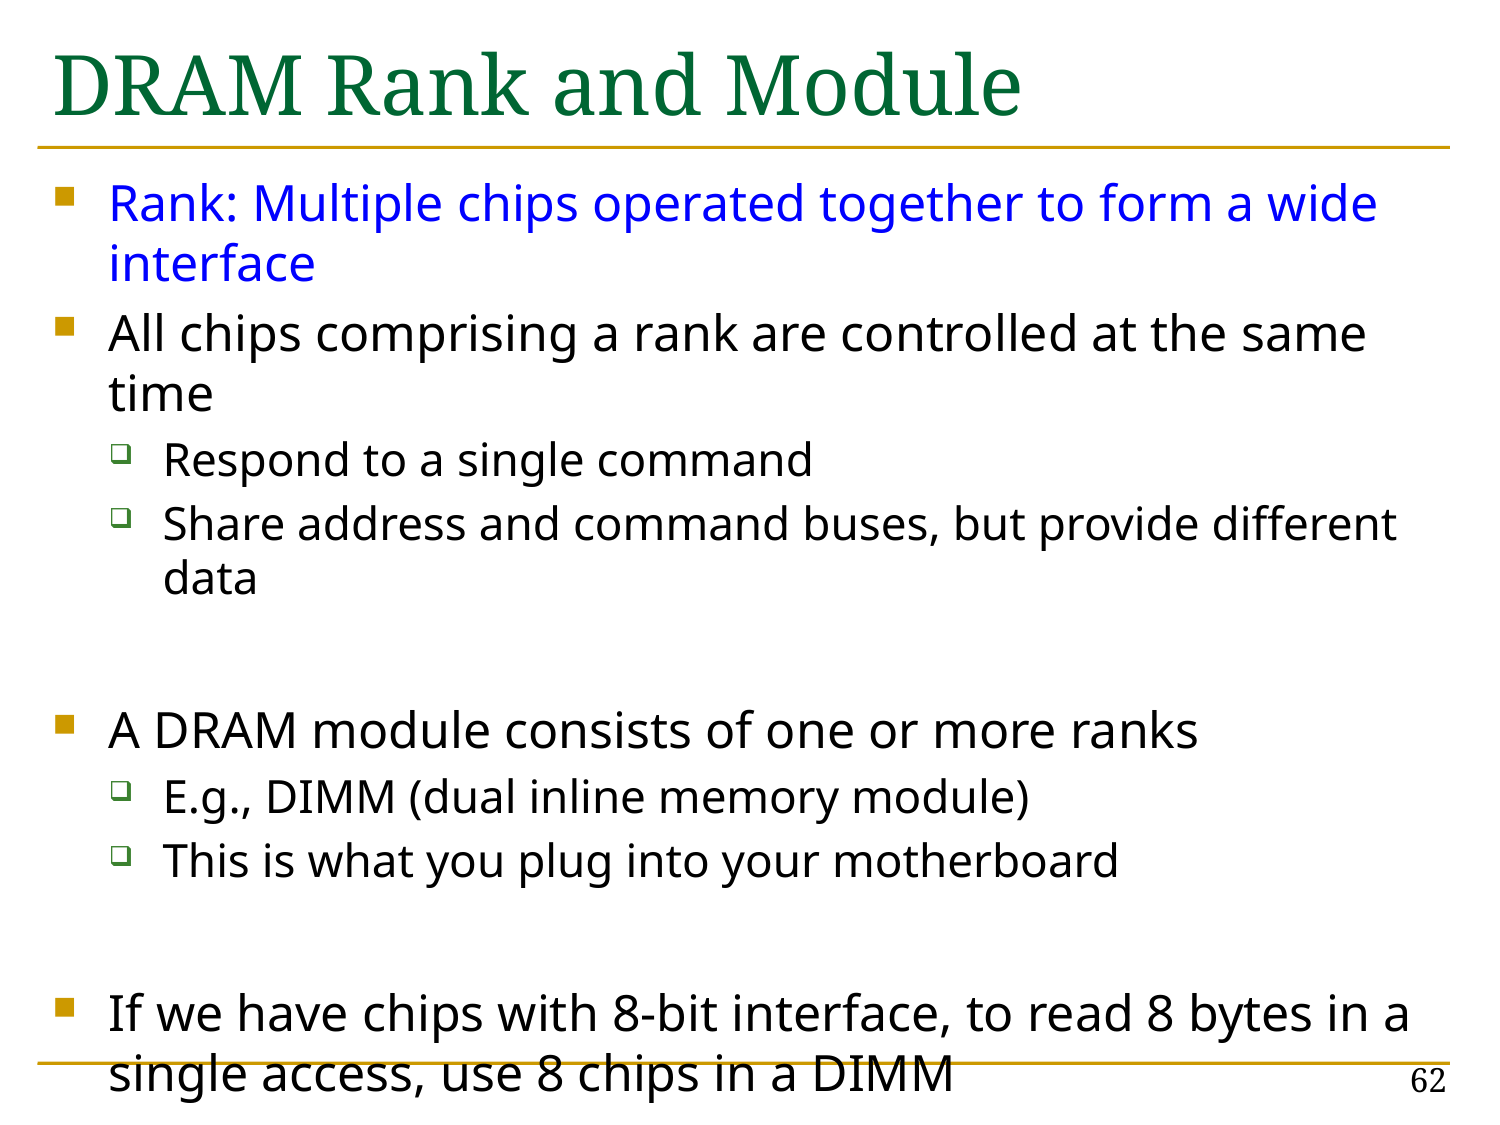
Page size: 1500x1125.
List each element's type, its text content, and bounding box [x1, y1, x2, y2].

list Rank: Multiple chips operated together to form a wide interface All chips comprising a rank are controlled at the same time Respond to a single command Share address and command buses, but provide different data A DRAM module consists of one or more ranks E.g., DIMM (dual inline memory module) This is what you plug into your motherboard If we have chips with 8-bit interface, to read 8 bytes in a single access, use 8 chips in a DIMM [37, 163, 1450, 1016]
slide_number 62 [1111, 1036, 1462, 1112]
title DRAM Rank and Module [37, 24, 1450, 163]
